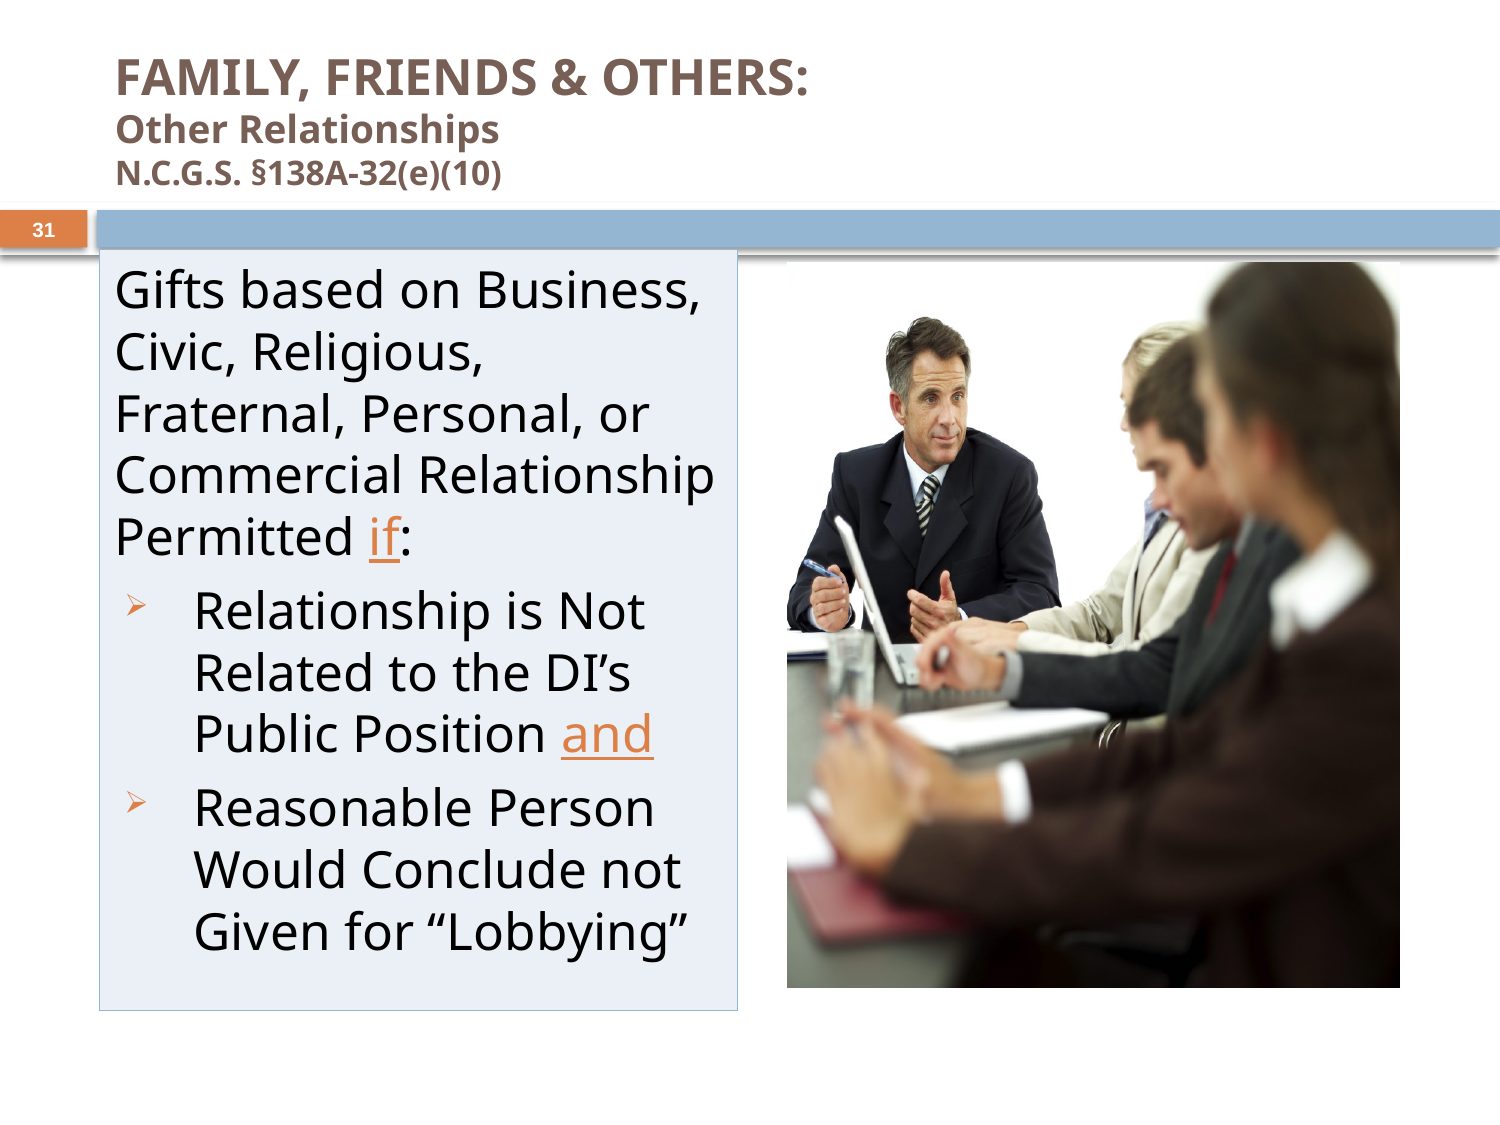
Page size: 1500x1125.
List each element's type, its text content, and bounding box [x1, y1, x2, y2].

title Family, Friends & Others: Other Relationships N.C.G.S. §138A-32(e)(10) [99, 37, 1438, 200]
list Gifts based on Business, Civic, Religious, Fraternal, Personal, or Commercial Relationship Permitted if: Relationship is Not Related to the DI’s Public Position and Reasonable Person Would Conclude not Given for “Lobbying” [99, 249, 738, 1011]
slide_number 31 [0, 208, 88, 249]
picture [787, 262, 1401, 988]
